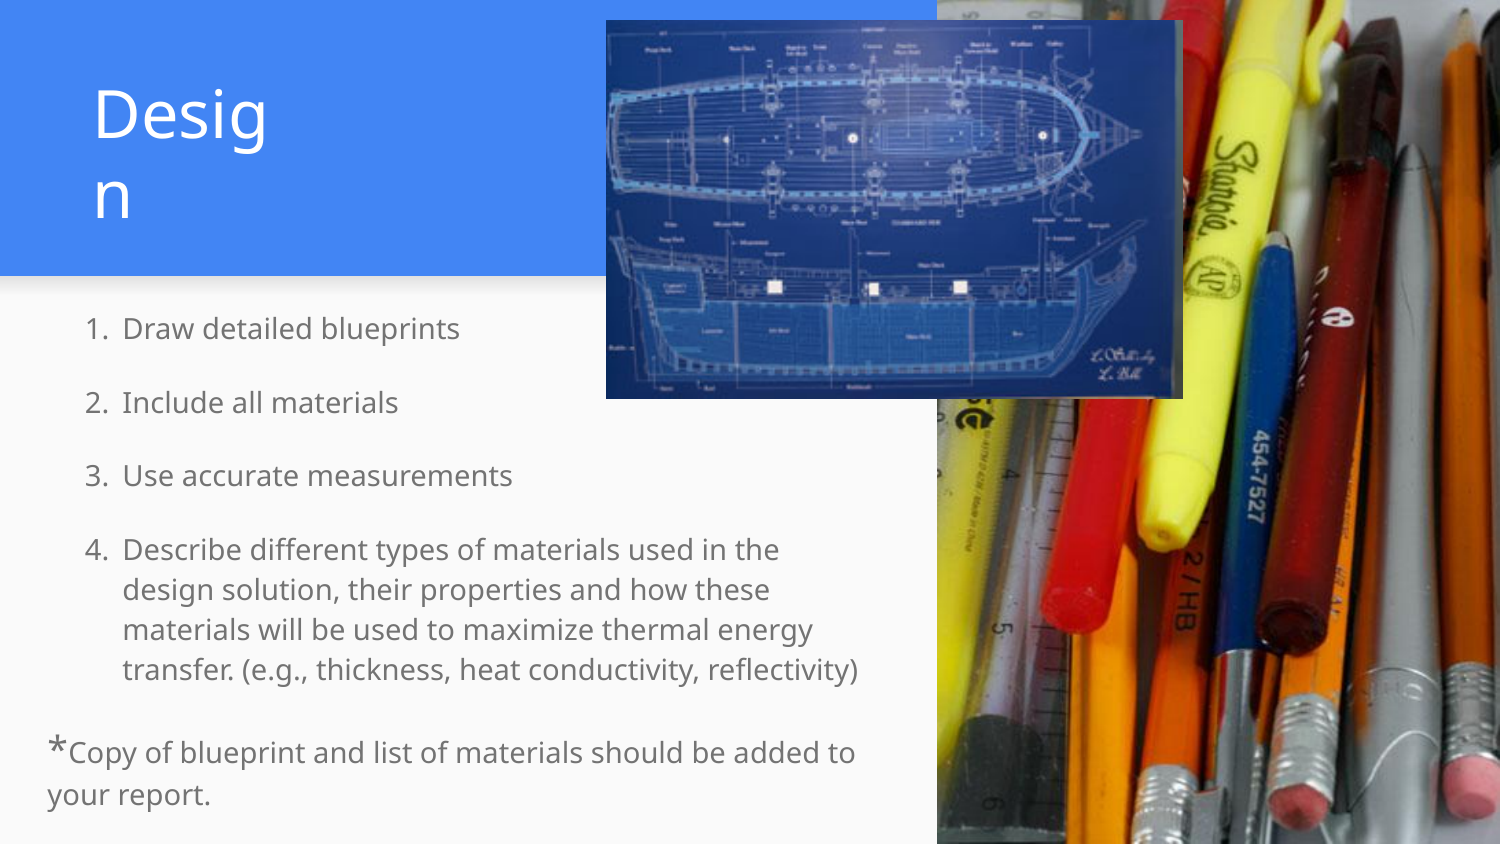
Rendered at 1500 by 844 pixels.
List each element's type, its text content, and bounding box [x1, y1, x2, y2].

list Draw detailed blueprints Include all materials Use accurate measurements Describe different types of materials used in the design solution, their properties and how these materials will be used to maximize thermal energy transfer. (e.g., thickness, heat conductivity, reflectivity) *Copy of blueprint and list of materials should be added to your report. [32, 290, 893, 818]
title Design [77, 121, 319, 248]
picture [606, 0, 1500, 844]
